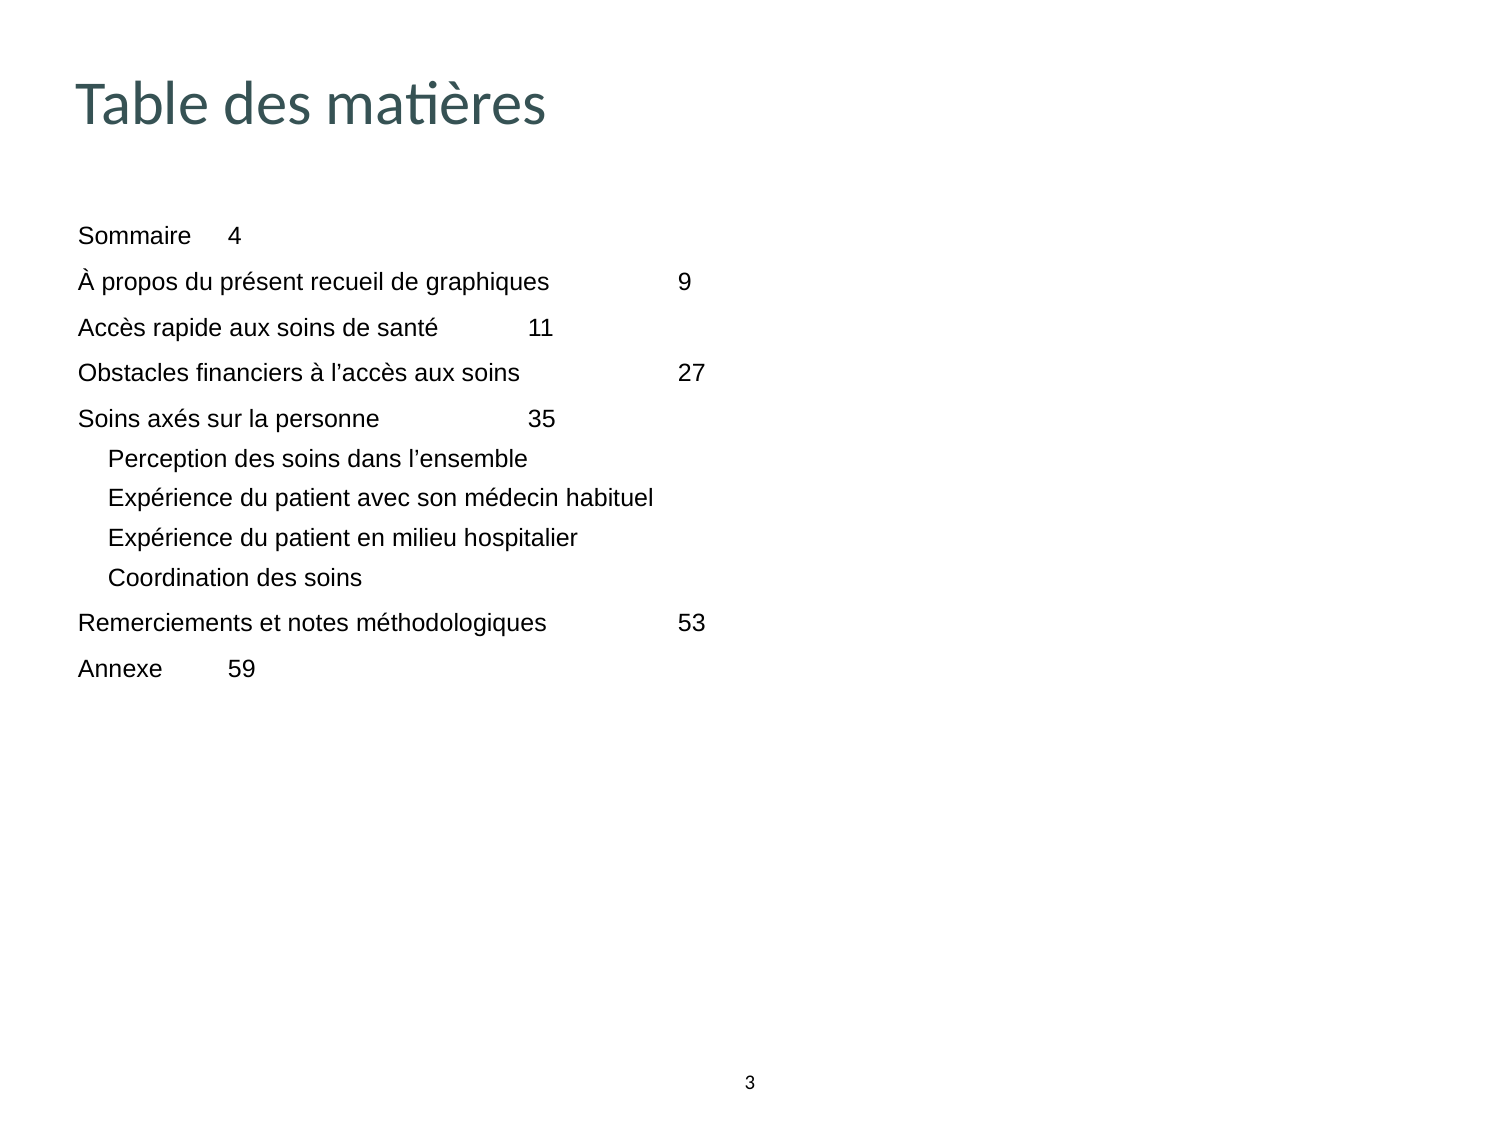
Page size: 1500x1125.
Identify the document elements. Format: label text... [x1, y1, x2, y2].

list Sommaire 4 À propos du présent recueil de graphiques 9 Accès rapide aux soins de santé 11 Obstacles financiers à l’accès aux soins 27 Soins axés sur la personne 35 Perception des soins dans l’ensemble Expérience du patient avec son médecin habituel Expérience du patient en milieu hospitalier Coordination des soins Remerciements et notes méthodologiques 53 Annexe 59 [63, 208, 1363, 951]
title Table des matières [60, 60, 1411, 146]
